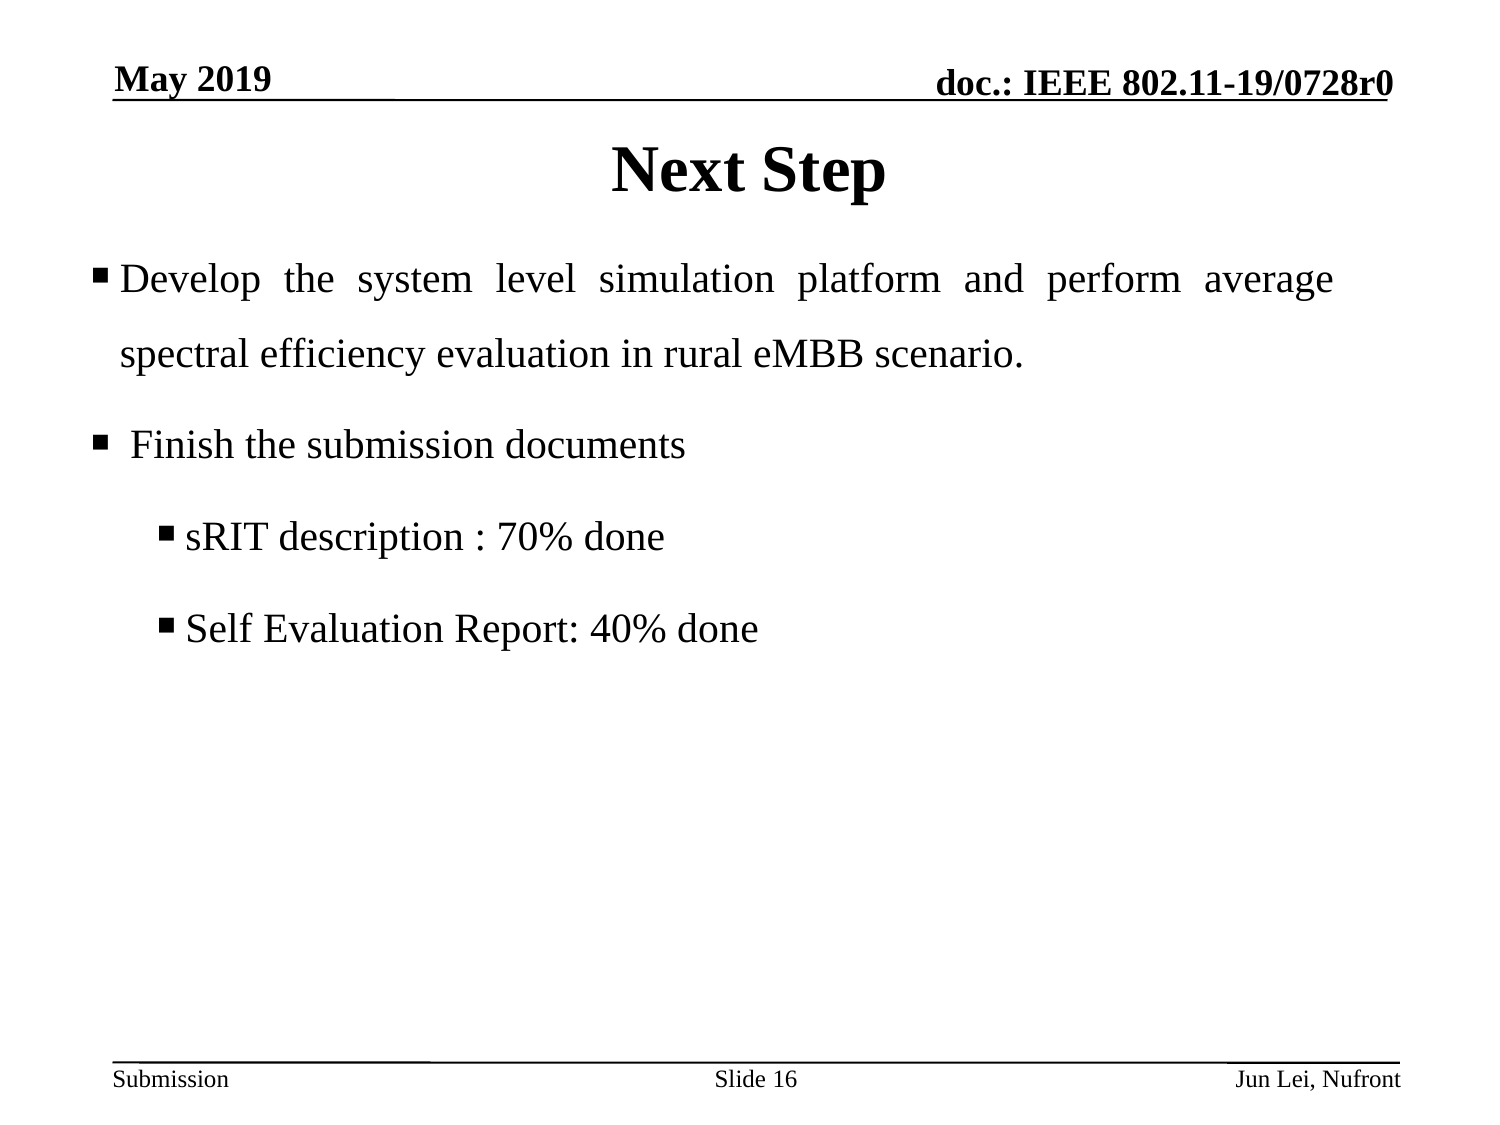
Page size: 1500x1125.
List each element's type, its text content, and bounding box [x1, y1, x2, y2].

title Next Step [112, 112, 1388, 219]
slide_number Slide 16 [712, 1061, 800, 1123]
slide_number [114, 54, 423, 100]
list Develop the system level simulation platform and perform average spectral efficiency evaluation in rural eMBB scenario. Finish the submission documents sRIT description : 70% done Self Evaluation Report: 40% done [75, 217, 1351, 1093]
footer Jun Lei, Nufront [878, 1061, 1402, 1093]
